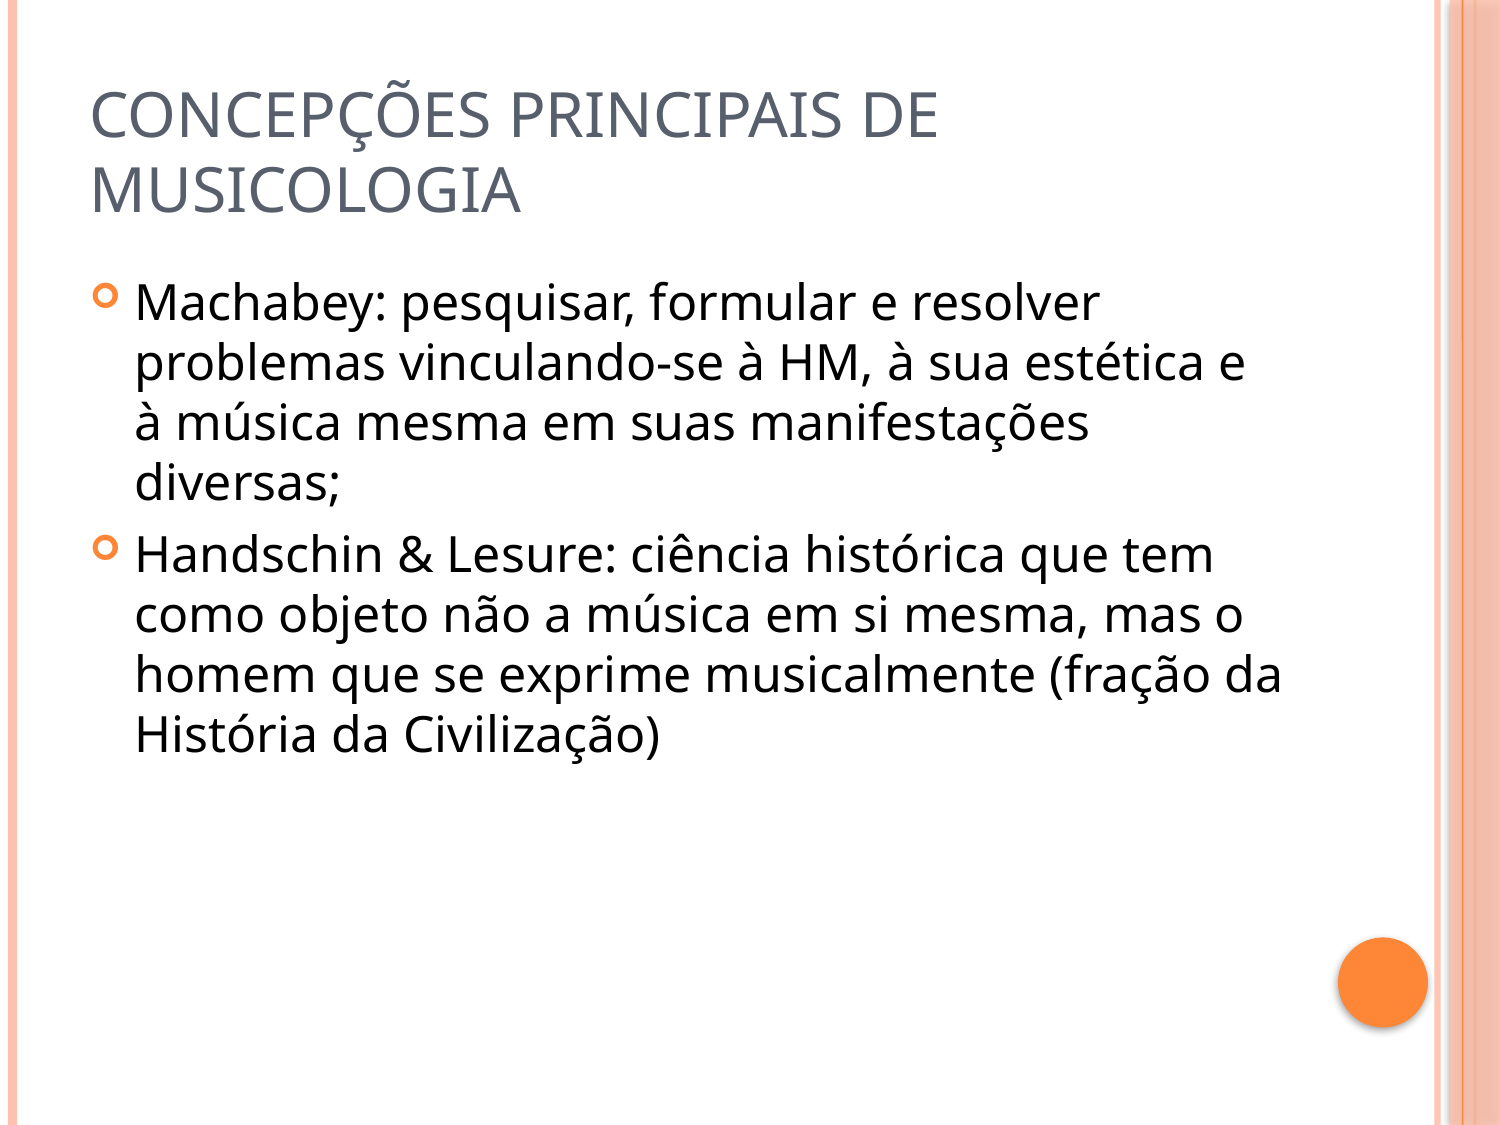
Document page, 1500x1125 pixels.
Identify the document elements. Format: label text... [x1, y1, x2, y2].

list Machabey: pesquisar, formular e resolver problemas vinculando-se à HM, à sua estética e à música mesma em suas manifestações diversas; Handschin & Lesure: ciência histórica que tem como objeto não a música em si mesma, mas o homem que se exprime musicalmente (fração da História da Civilização) [75, 262, 1300, 1062]
title Concepções principais de Musicologia [75, 45, 1300, 233]
